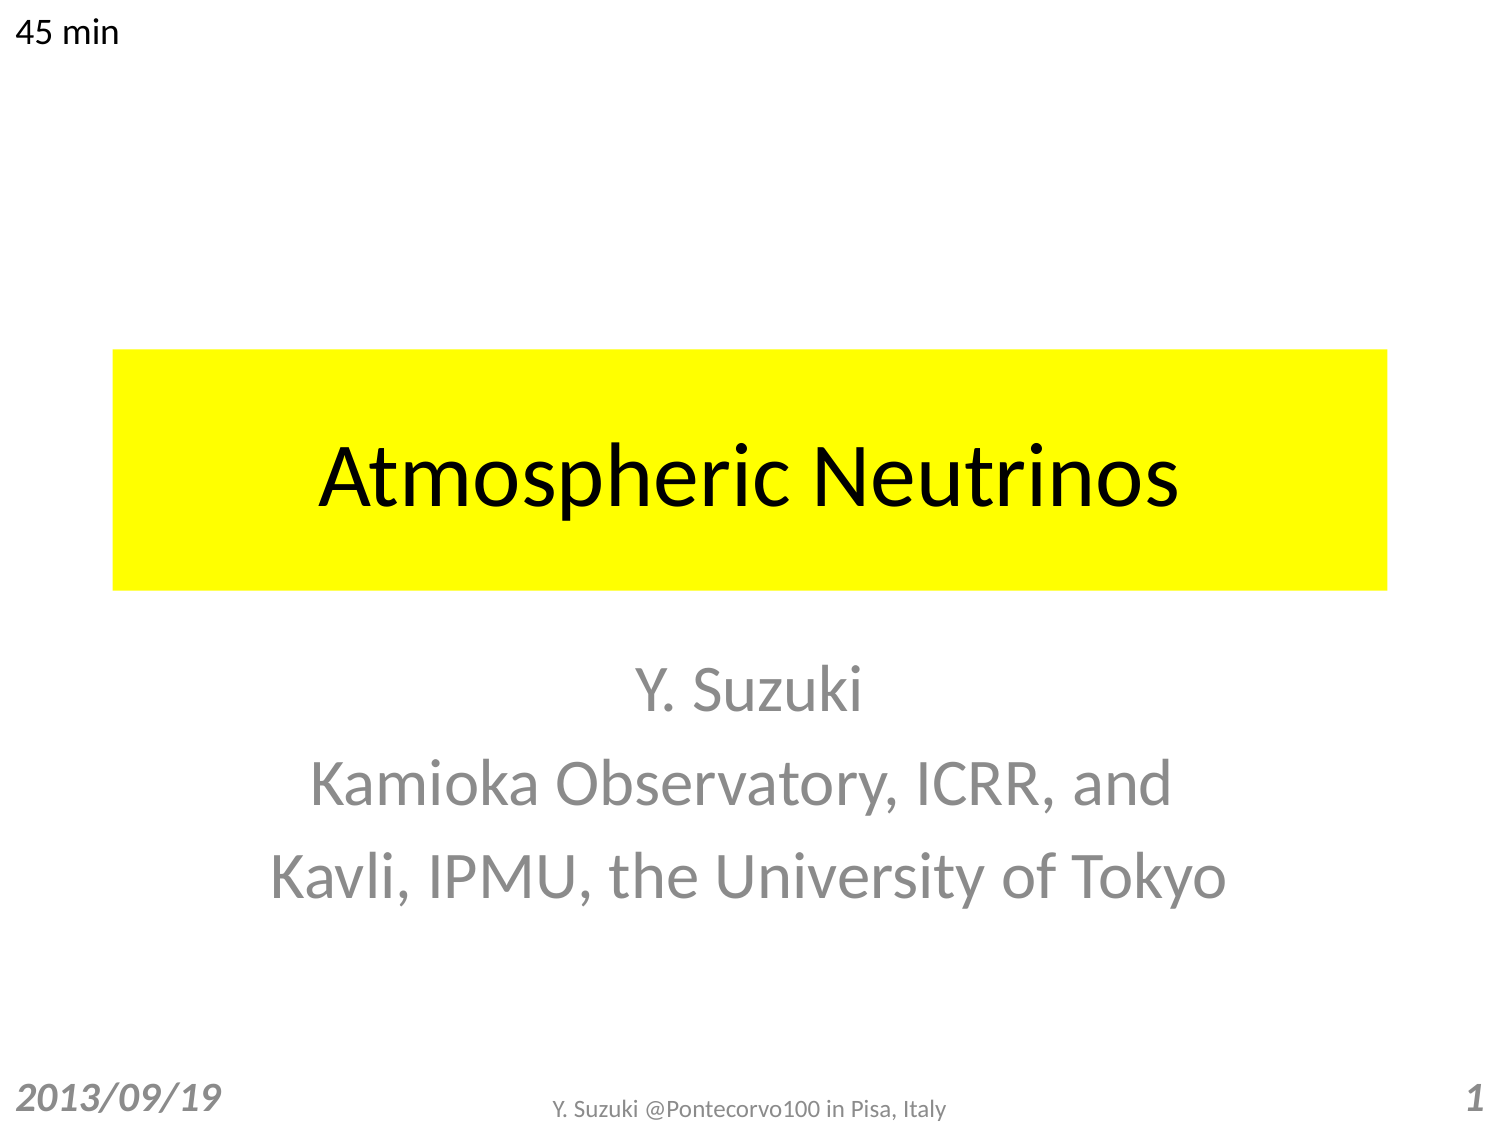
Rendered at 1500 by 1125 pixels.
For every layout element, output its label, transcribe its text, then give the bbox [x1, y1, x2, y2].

subtitle Y. Suzuki Kamioka Observatory, ICRR, and Kavli, IPMU, the University of Tokyo [225, 637, 1275, 925]
text_box 45 min [0, 0, 136, 60]
title Atmospheric Neutrinos [112, 349, 1388, 591]
footer Y. Suzuki @Pontecorvo100 in Pisa, Italy [350, 1091, 1149, 1124]
slide_number 1 [1149, 1065, 1500, 1125]
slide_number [0, 1065, 350, 1125]
